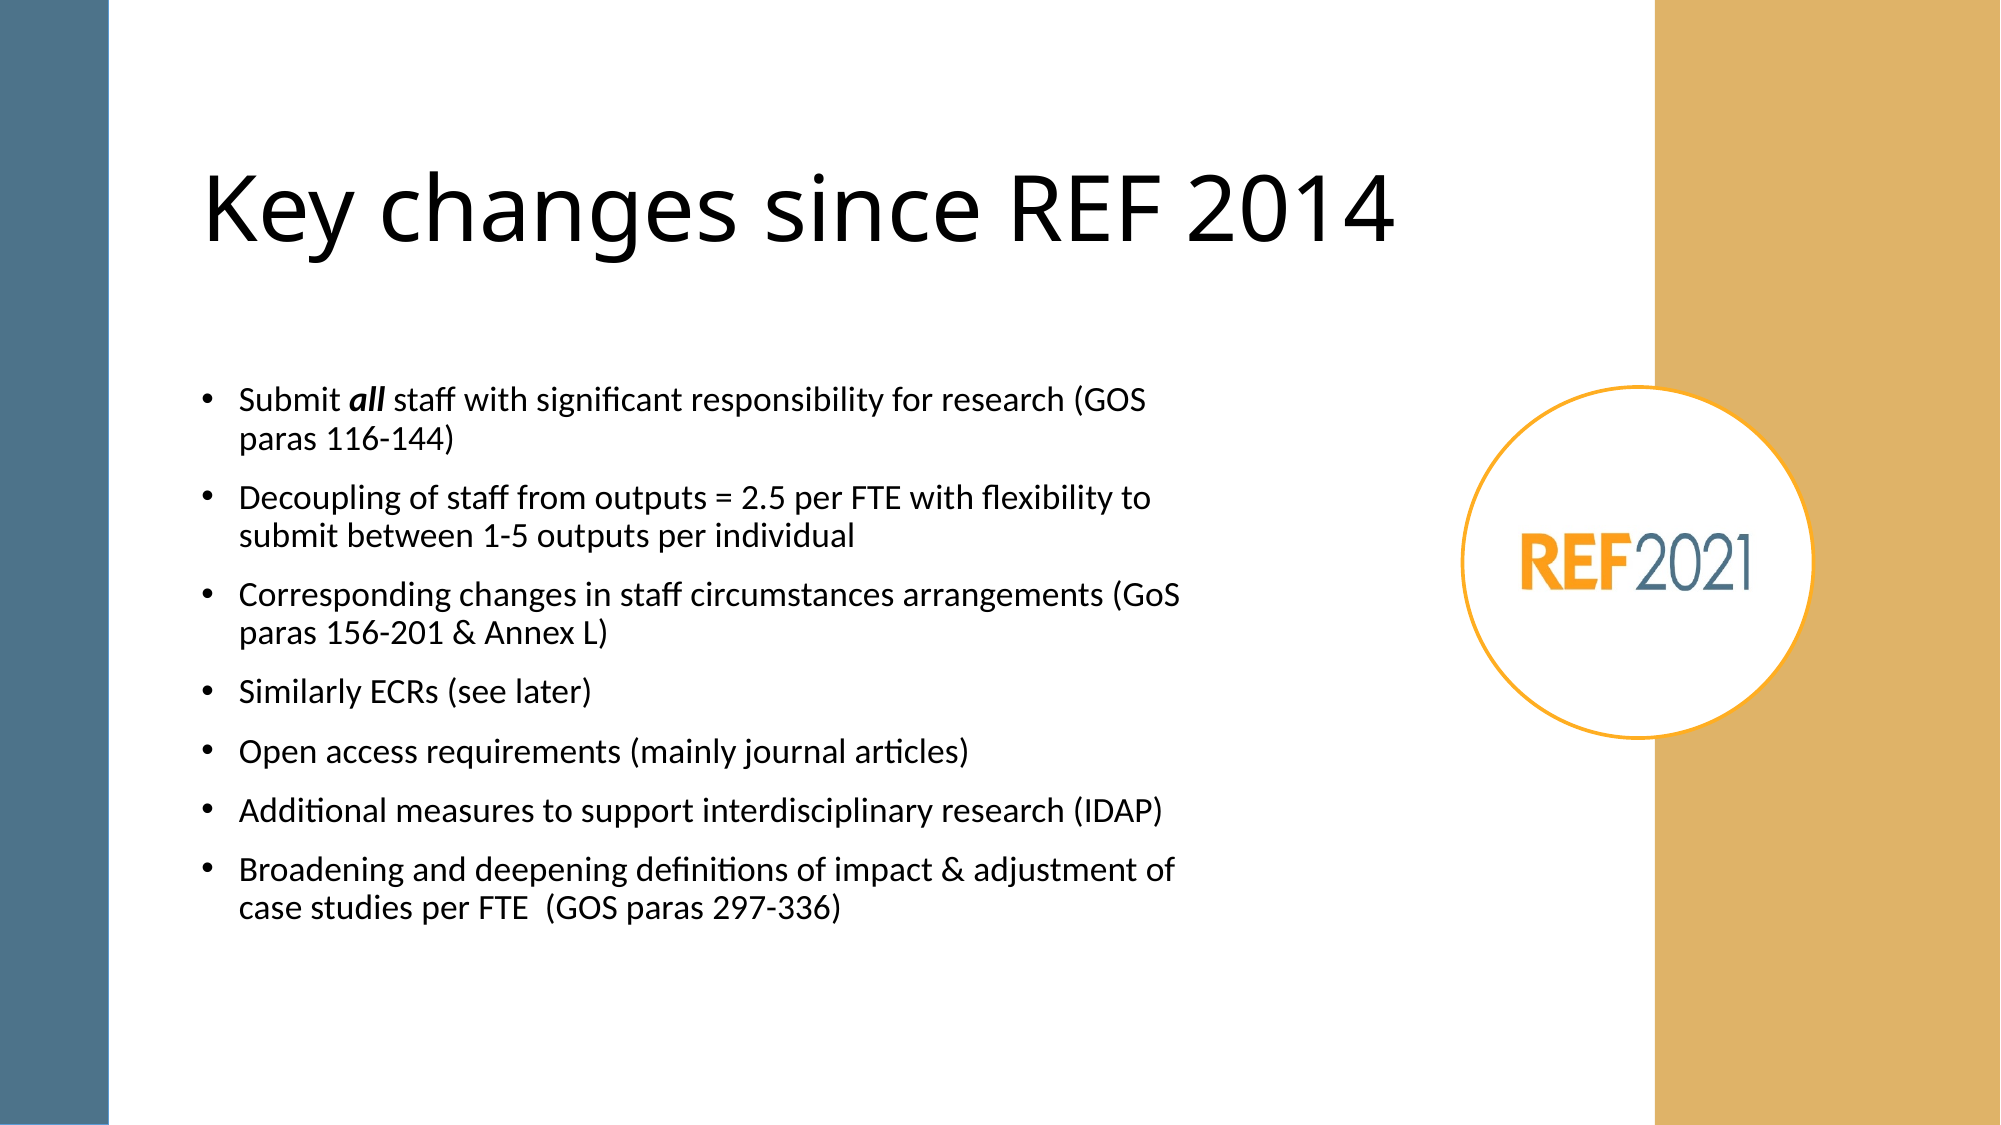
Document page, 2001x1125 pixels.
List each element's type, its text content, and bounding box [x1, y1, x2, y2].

picture [1518, 525, 1758, 600]
text_box [1654, 0, 2000, 1125]
text_box [0, 0, 109, 1125]
text_box [1461, 385, 1815, 740]
text_box Key changes since REF 2014 [186, 102, 1413, 321]
text_box Submit all staff with significant responsibility for research (GOS paras 116-144) Decoupling of staff from outputs = 2.5 per FTE with flexibility to submit between 1-5 outputs per individual Corresponding changes in staff circumstances arrangements (GoS paras 156-201 & Annex L) Similarly ECRs (see later) Open access requirements (mainly journal articles) Additional measures to support interdisciplinary research (IDAP) Broadening and deepening definitions of impact & adjustment of case studies per FTE (GOS paras 297-336) [186, 373, 1248, 940]
